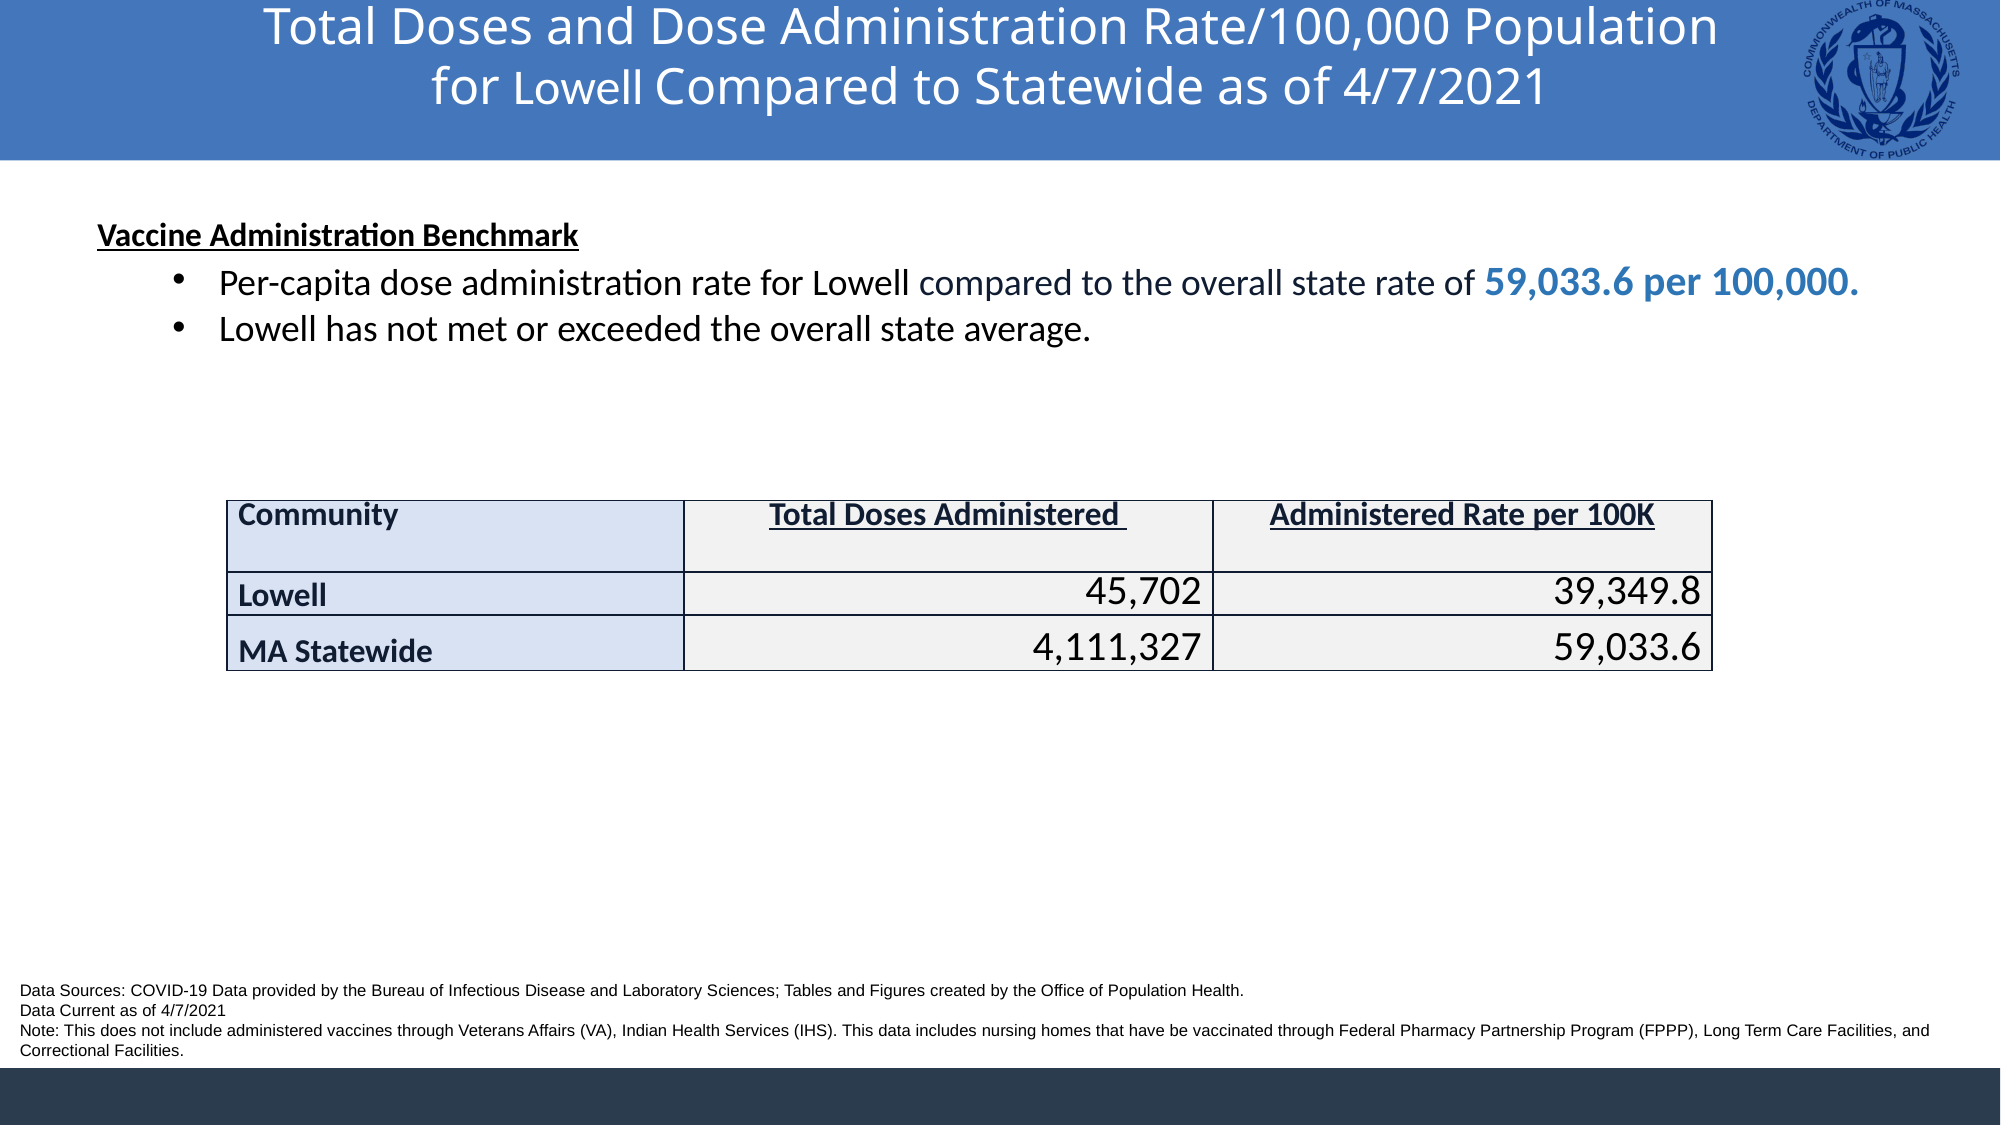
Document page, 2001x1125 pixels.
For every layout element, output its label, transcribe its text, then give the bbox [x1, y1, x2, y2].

table_cell Lowell [228, 573, 683, 614]
table_cell MA Statewide [228, 616, 683, 670]
table_header Administered Rate per 100K [1214, 501, 1711, 571]
table_header Total Doses Administered [685, 501, 1212, 571]
table_cell 39,349.8 [1214, 573, 1711, 614]
picture [1801, 0, 1961, 159]
table_cell 45,702 [685, 573, 1212, 614]
title Total Doses and Dose Administration Rate/100,000 Population for Lowell Compared to Statewide as of 4/7/2021 [102, 0, 1799, 146]
text_box Data Sources: COVID-19 Data provided by the Bureau of Infectious Disease and Laboratory Sciences; Tables and Figures created by the Office of Population Health. Data Current as of 4/7/2021 Note: This does not include administered vaccines through Veterans Affairs (VA), Indian Health Services (IHS). This data includes nursing homes that have be vaccinated through Federal Pharmacy Partnership Program (FPPP), Long Term Care Facilities, and Correctional Facilities. [4, 972, 2000, 1068]
table_cell 59,033.6 [1214, 616, 1711, 670]
text_box Vaccine Administration Benchmark Per-capita dose administration rate for Lowell compared to the overall state rate of 59,033.6 per 100,000. Lowell has not met or exceeded the overall state average. [82, 206, 1948, 356]
table_cell 4,111,327 [685, 616, 1212, 670]
table_header Community [228, 501, 683, 571]
